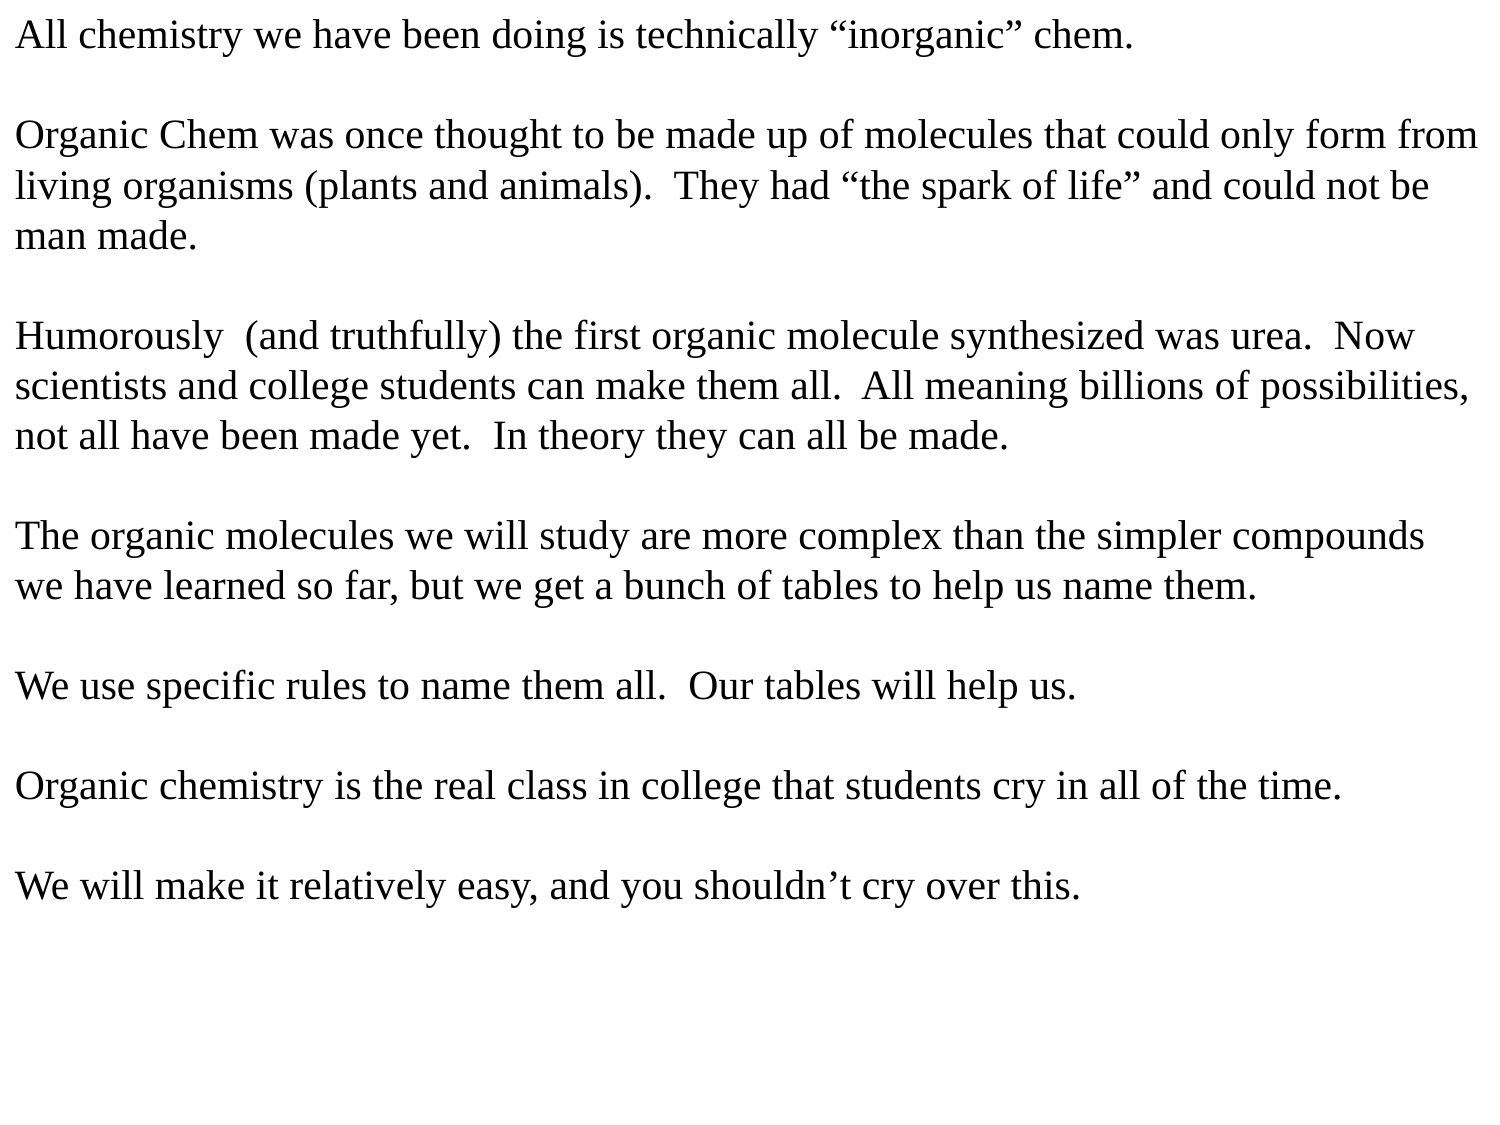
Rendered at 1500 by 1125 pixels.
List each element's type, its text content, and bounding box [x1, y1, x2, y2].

text_box All chemistry we have been doing is technically “inorganic” chem. Organic Chem was once thought to be made up of molecules that could only form from living organisms (plants and animals). They had “the spark of life” and could not be man made. Humorously (and truthfully) the first organic molecule synthesized was urea. Now scientists and college students can make them all. All meaning billions of possibilities, not all have been made yet. In theory they can all be made. The organic molecules we will study are more complex than the simpler compounds we have learned so far, but we get a bunch of tables to help us name them. We use specific rules to name them all. Our tables will help us. Organic chemistry is the real class in college that students cry in all of the time. We will make it relatively easy, and you shouldn’t cry over this. [0, 0, 1500, 916]
